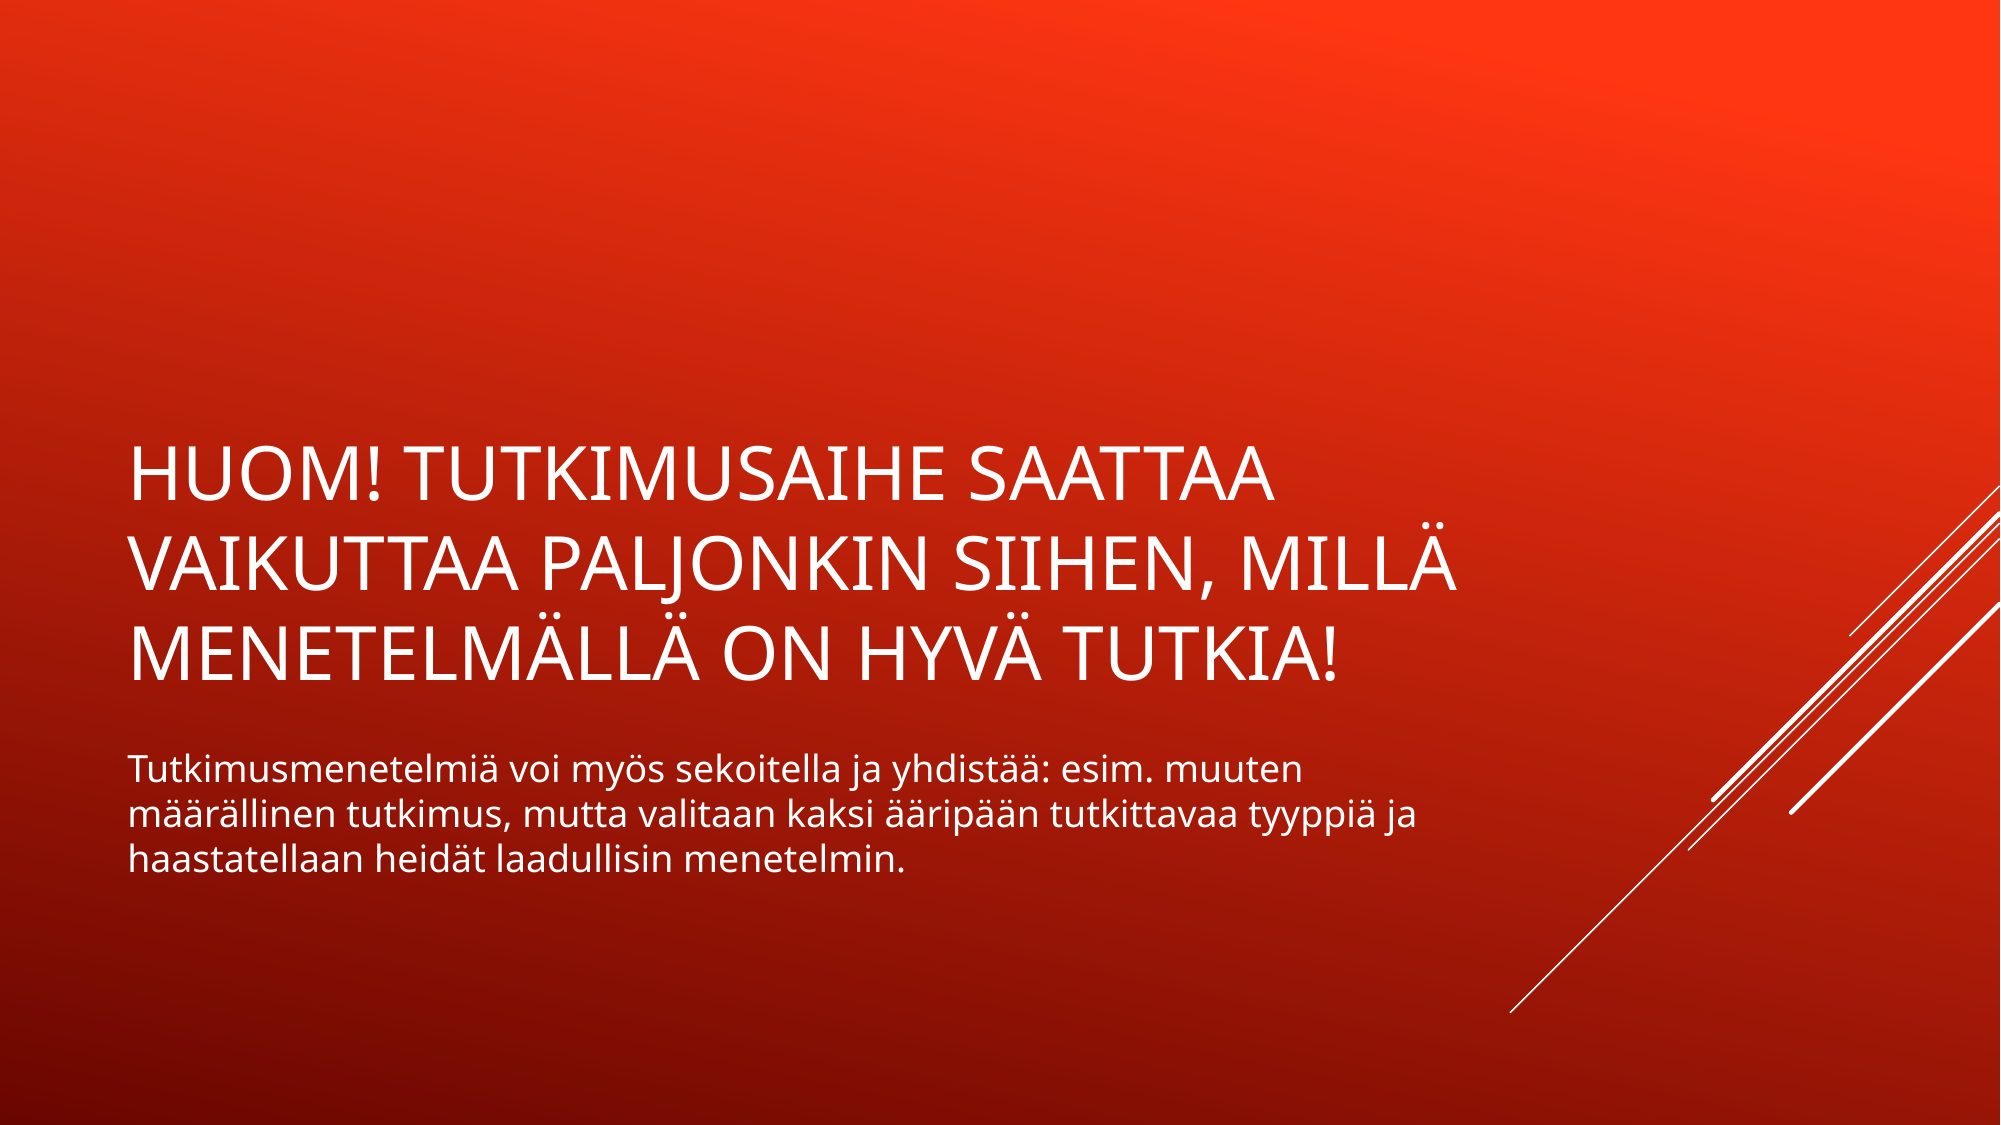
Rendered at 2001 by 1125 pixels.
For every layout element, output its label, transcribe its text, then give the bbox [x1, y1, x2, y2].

list Tutkimusmenetelmiä voi myös sekoitella ja yhdistää: esim. muuten määrällinen tutkimus, mutta valitaan kaksi ääripään tutkittavaa tyyppiä ja haastatellaan heidät laadullisin menetelmin. [112, 737, 1513, 984]
title Huom! Tutkimusaihe saattaa vaikuttaa paljonkin siihen, millä menetelmällä on hyvä tutkia! [112, 329, 1513, 704]
